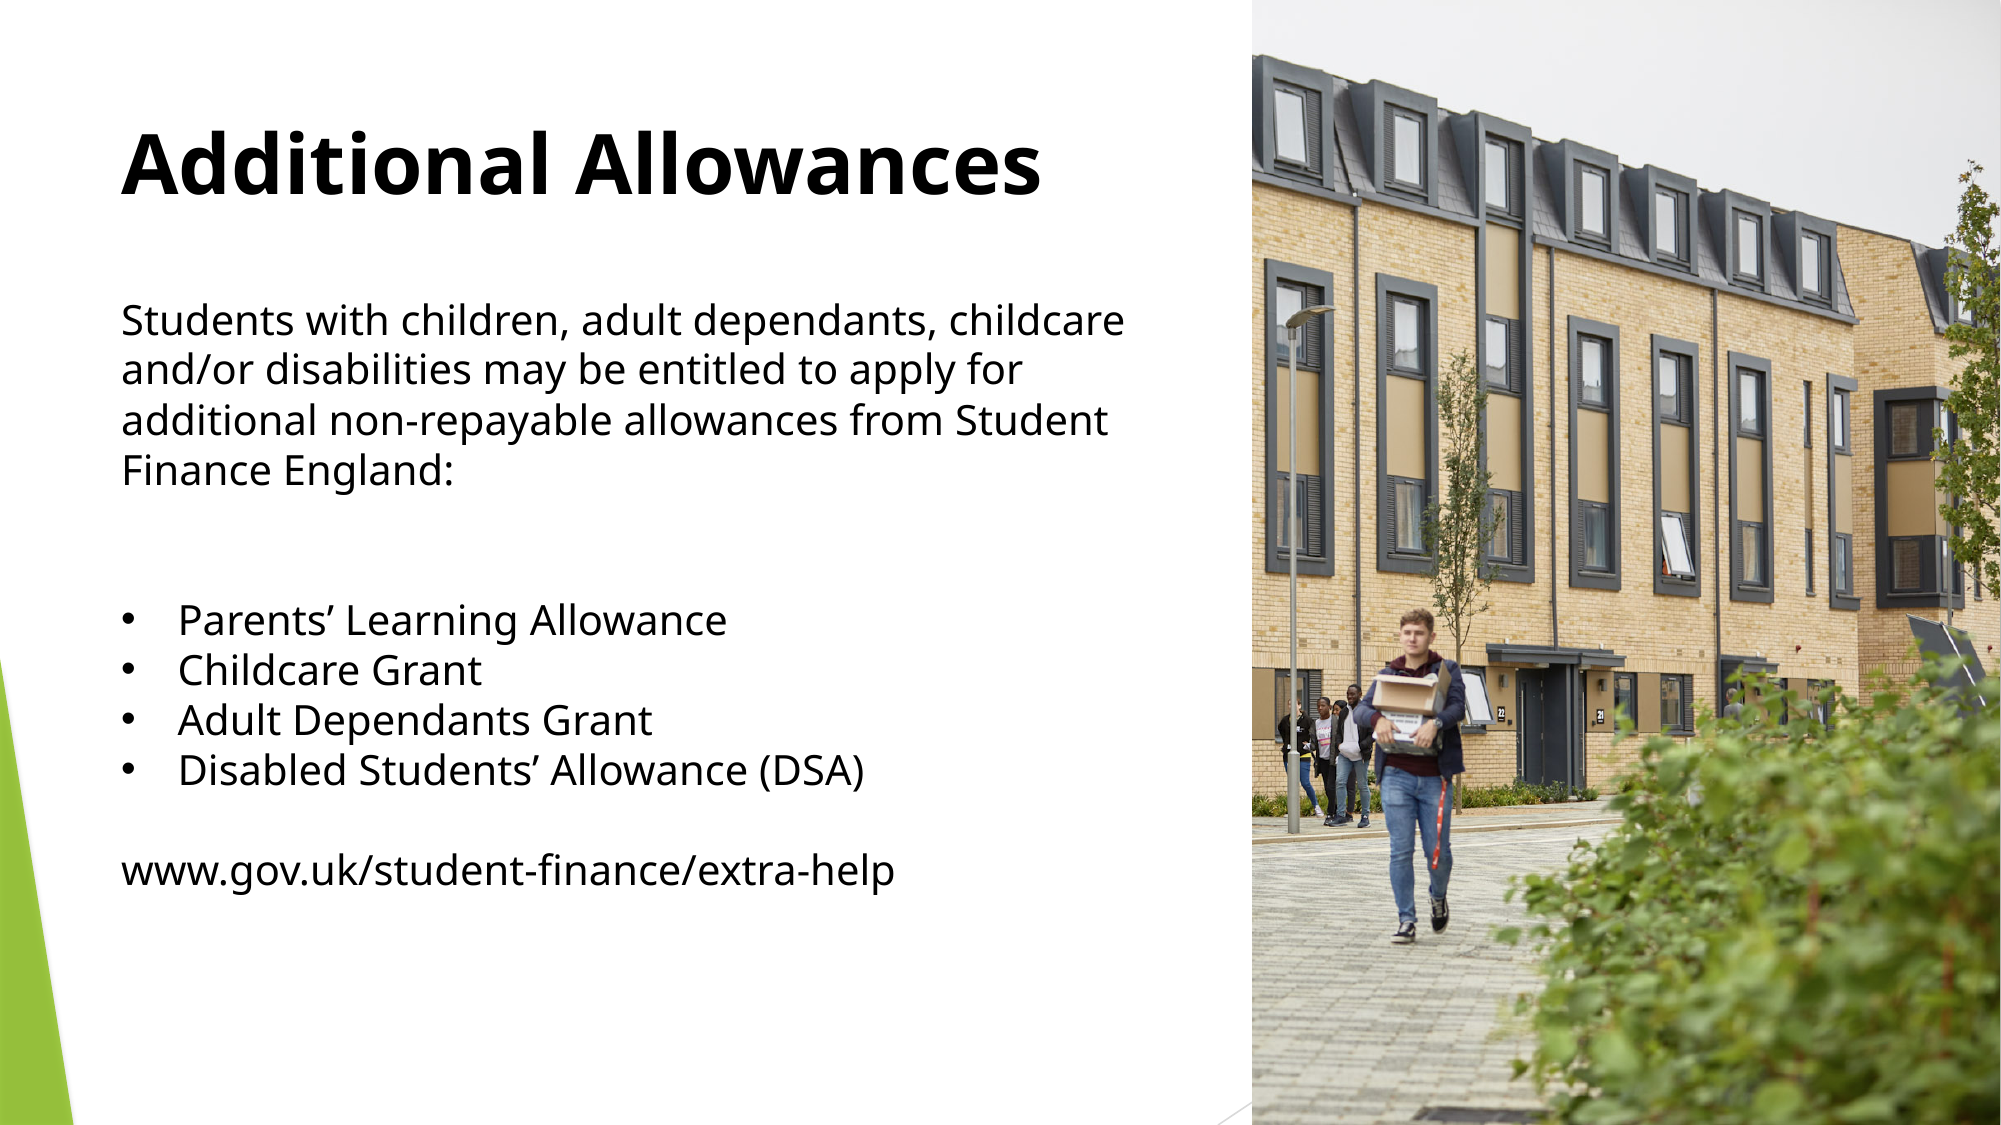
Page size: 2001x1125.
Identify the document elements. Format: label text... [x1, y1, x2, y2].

text_box Students with children, adult dependants, childcare and/or disabilities may be entitled to apply for additional non-repayable allowances from Student Finance England: Parents’ Learning Allowance Childcare Grant Adult Dependants Grant Disabled Students’ Allowance (DSA) www.gov.uk/student-finance/extra-help [106, 285, 1186, 946]
picture [1251, 0, 2000, 1125]
title Additional Allowances [106, 58, 1246, 276]
